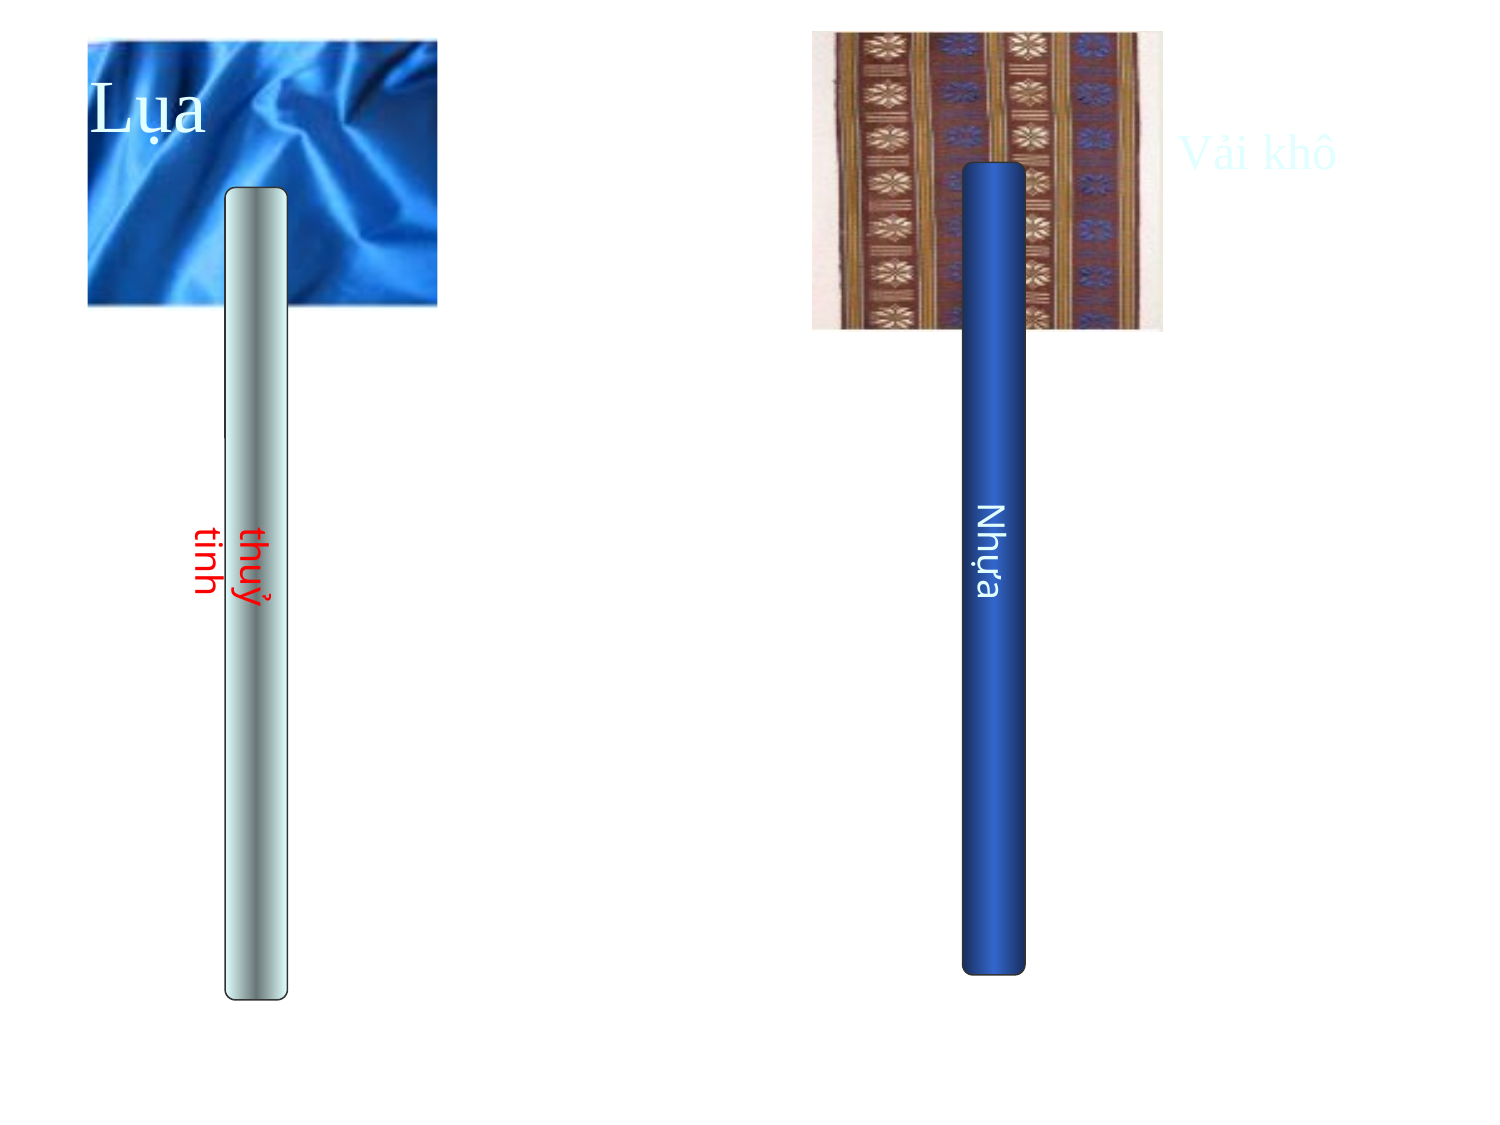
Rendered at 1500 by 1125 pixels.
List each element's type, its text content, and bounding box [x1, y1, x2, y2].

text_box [962, 162, 1026, 976]
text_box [74, 37, 438, 311]
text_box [224, 187, 288, 1001]
picture [812, 31, 1163, 333]
text_box Vải khô [1168, 112, 1463, 188]
